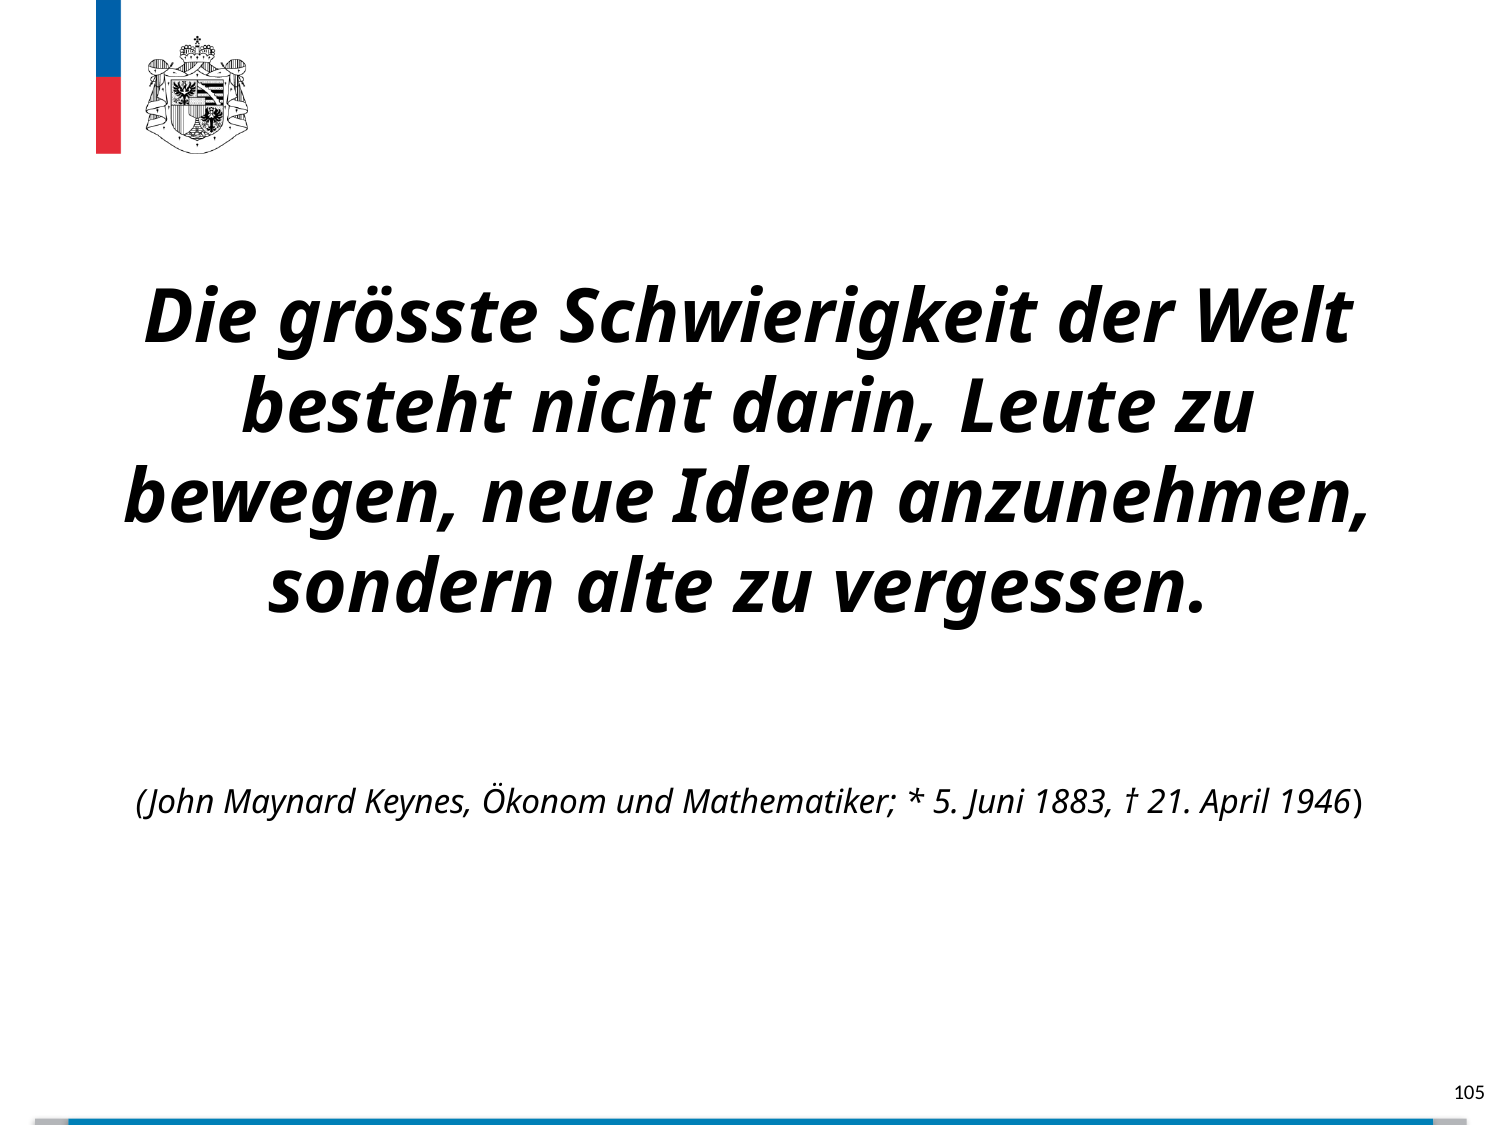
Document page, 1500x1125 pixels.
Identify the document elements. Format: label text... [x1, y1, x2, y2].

list (John Maynard Keynes, Ökonom und Mathematiker; * 5. Juni 1883, † 21. April 1946) [65, 779, 1433, 898]
slide_number 105 [1129, 1075, 1500, 1107]
picture [96, 0, 248, 154]
list Die grösste Schwierigkeit der Welt besteht nicht darin, Leute zu bewegen, neue Ideen anzunehmen, sondern alte zu vergessen. [65, 210, 1433, 779]
